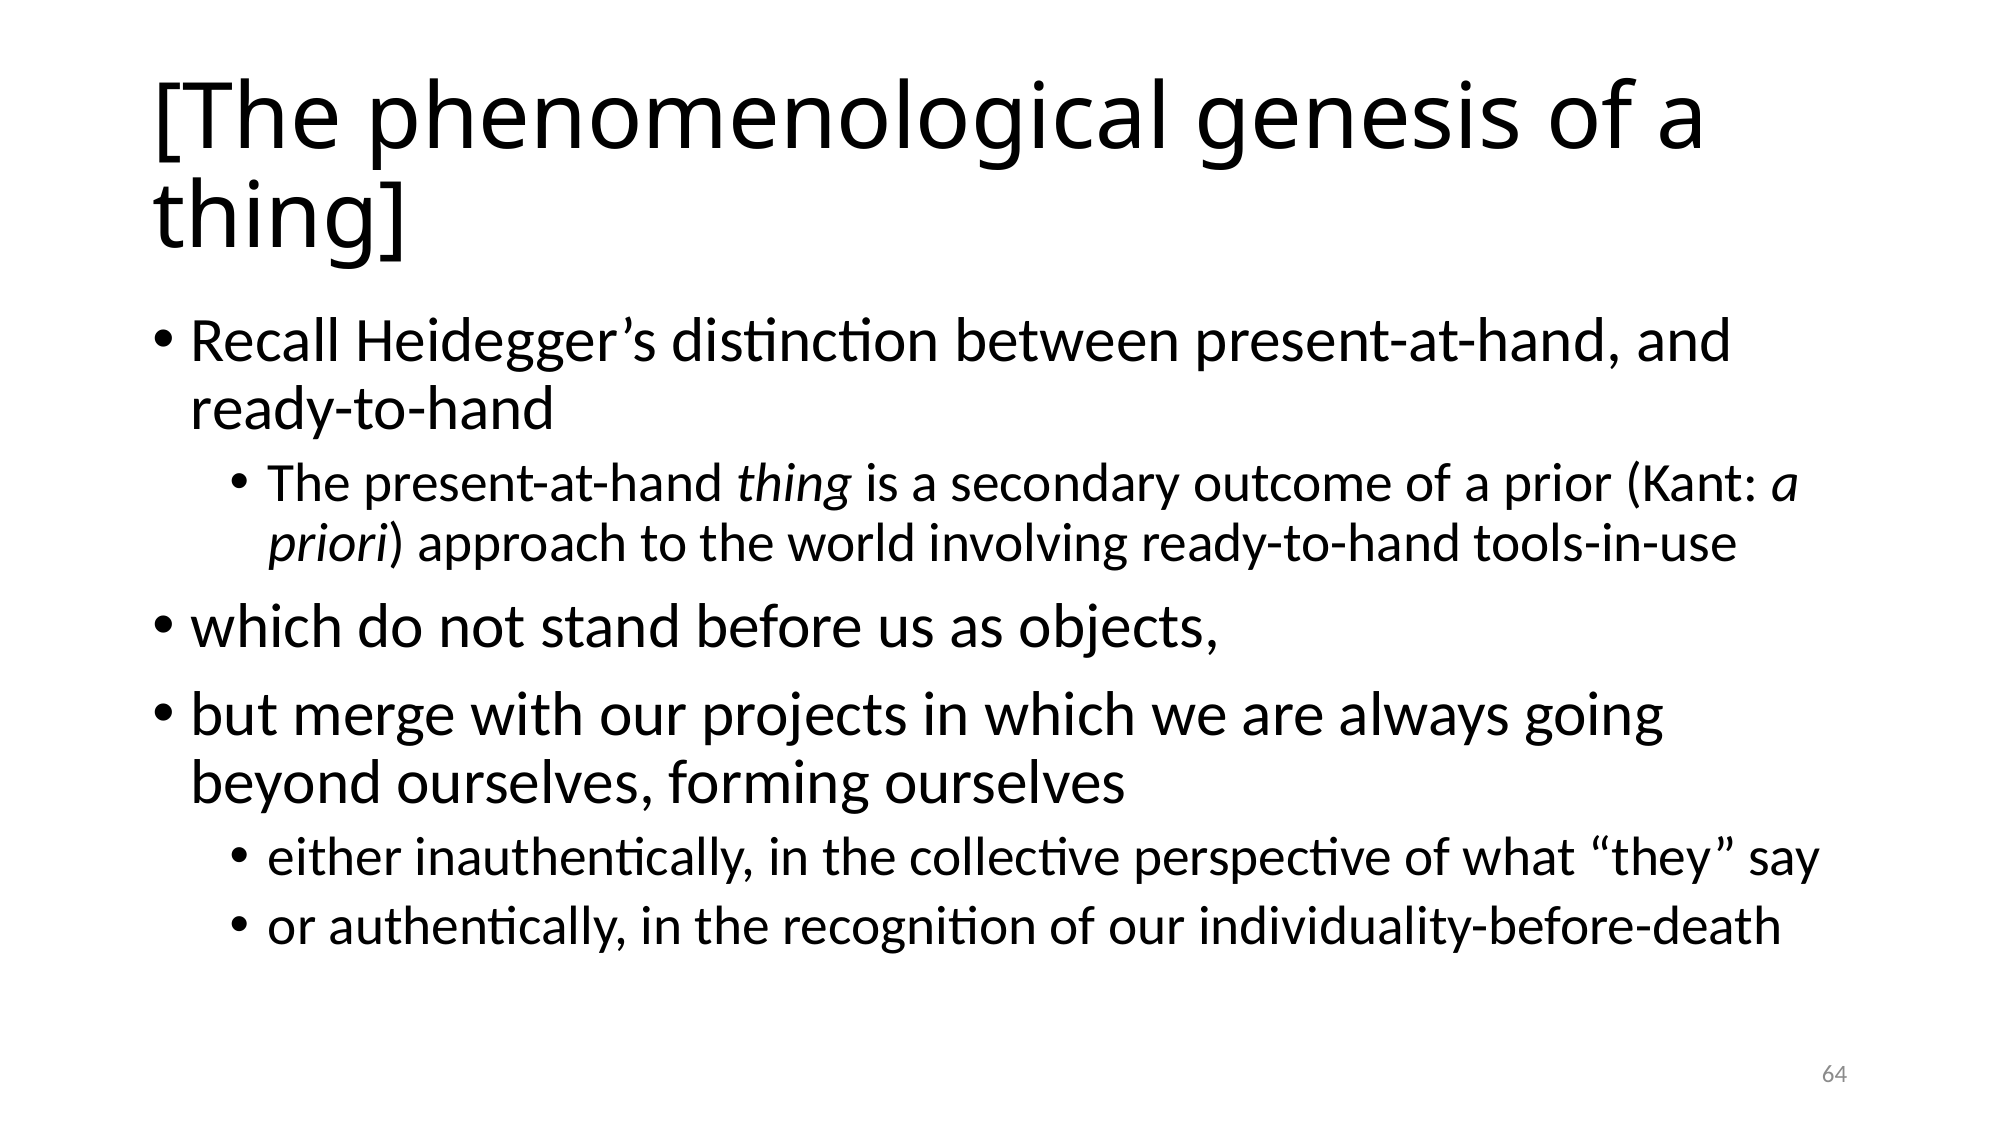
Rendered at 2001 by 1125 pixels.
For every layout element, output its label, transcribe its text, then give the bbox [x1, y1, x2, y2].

title [The phenomenological genesis of a thing] [137, 59, 1863, 278]
slide_number 64 [1412, 1042, 1863, 1103]
list Recall Heidegger’s distinction between present-at-hand, and ready-to-hand The present-at-hand thing is a secondary outcome of a prior (Kant: a priori) approach to the world involving ready-to-hand tools-in-use which do not stand before us as objects, but merge with our projects in which we are always going beyond ourselves, forming ourselves either inauthentically, in the collective perspective of what “they” say or authentically, in the recognition of our individuality-before-death [137, 299, 1863, 1014]
